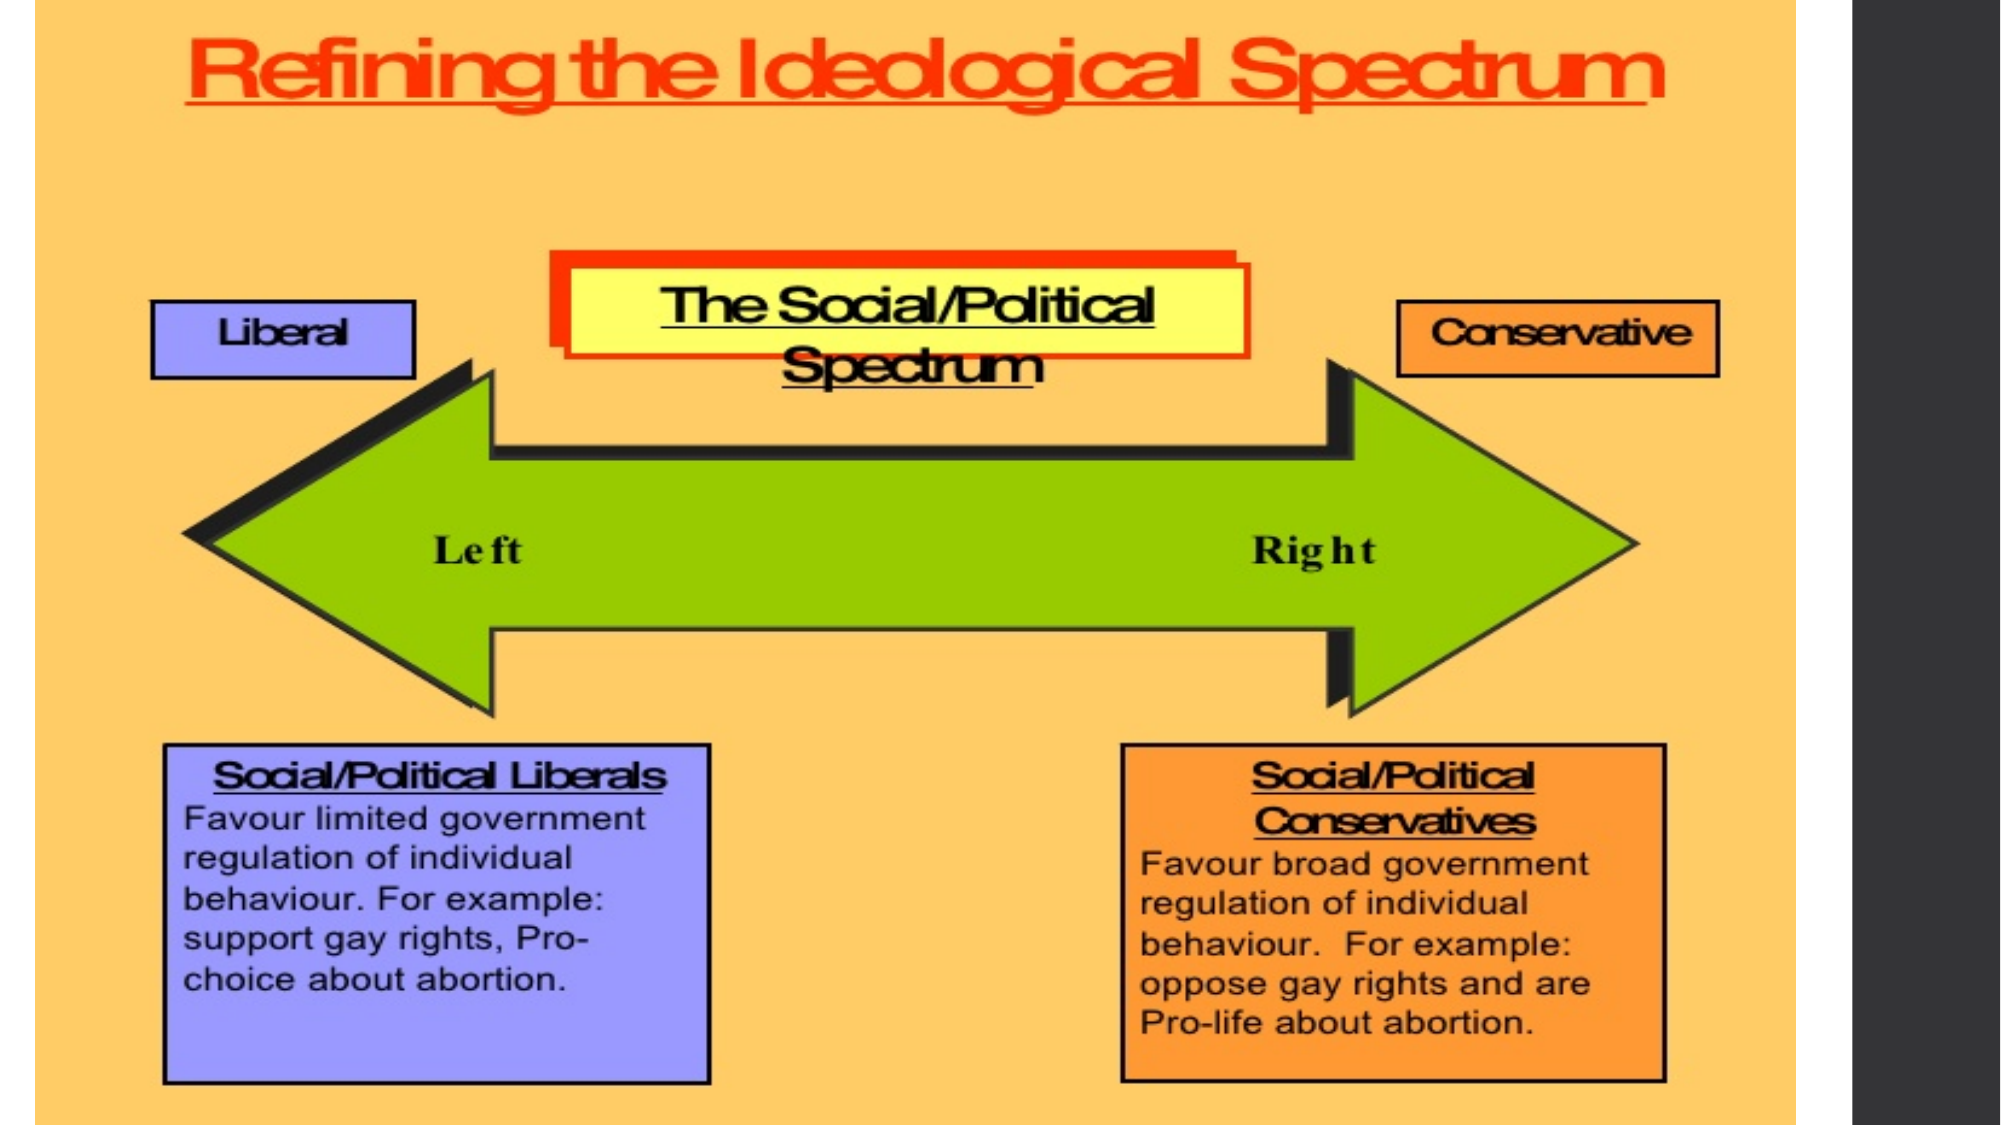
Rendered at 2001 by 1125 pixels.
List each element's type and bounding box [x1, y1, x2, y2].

picture [35, 0, 1797, 1125]
